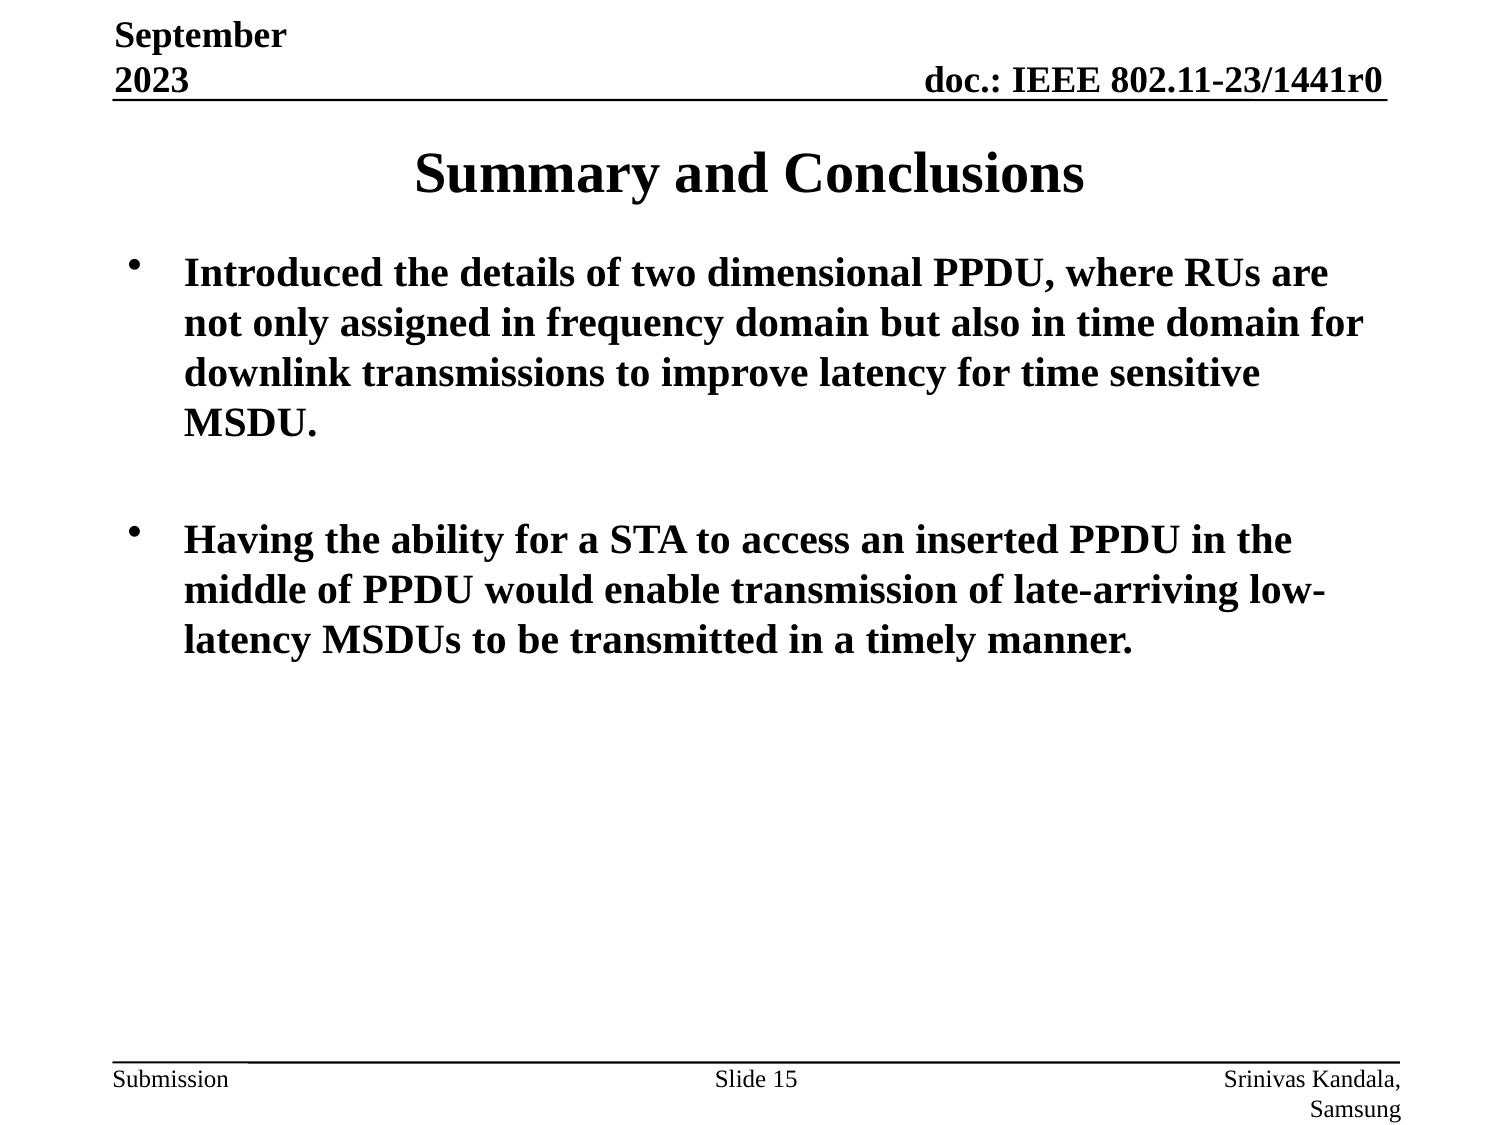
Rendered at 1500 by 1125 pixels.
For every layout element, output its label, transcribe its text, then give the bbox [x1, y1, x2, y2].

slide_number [114, 54, 309, 101]
list Introduced the details of two dimensional PPDU, where RUs are not only assigned in frequency domain but also in time domain for downlink transmissions to improve latency for time sensitive MSDU. Having the ability for a STA to access an inserted PPDU in the middle of PPDU would enable transmission of late-arriving low-latency MSDUs to be transmitted in a timely manner. [112, 237, 1388, 1001]
title Summary and Conclusions [112, 112, 1388, 226]
footer Srinivas Kandala, Samsung [1130, 1061, 1402, 1093]
slide_number Slide 15 [712, 1061, 801, 1093]
